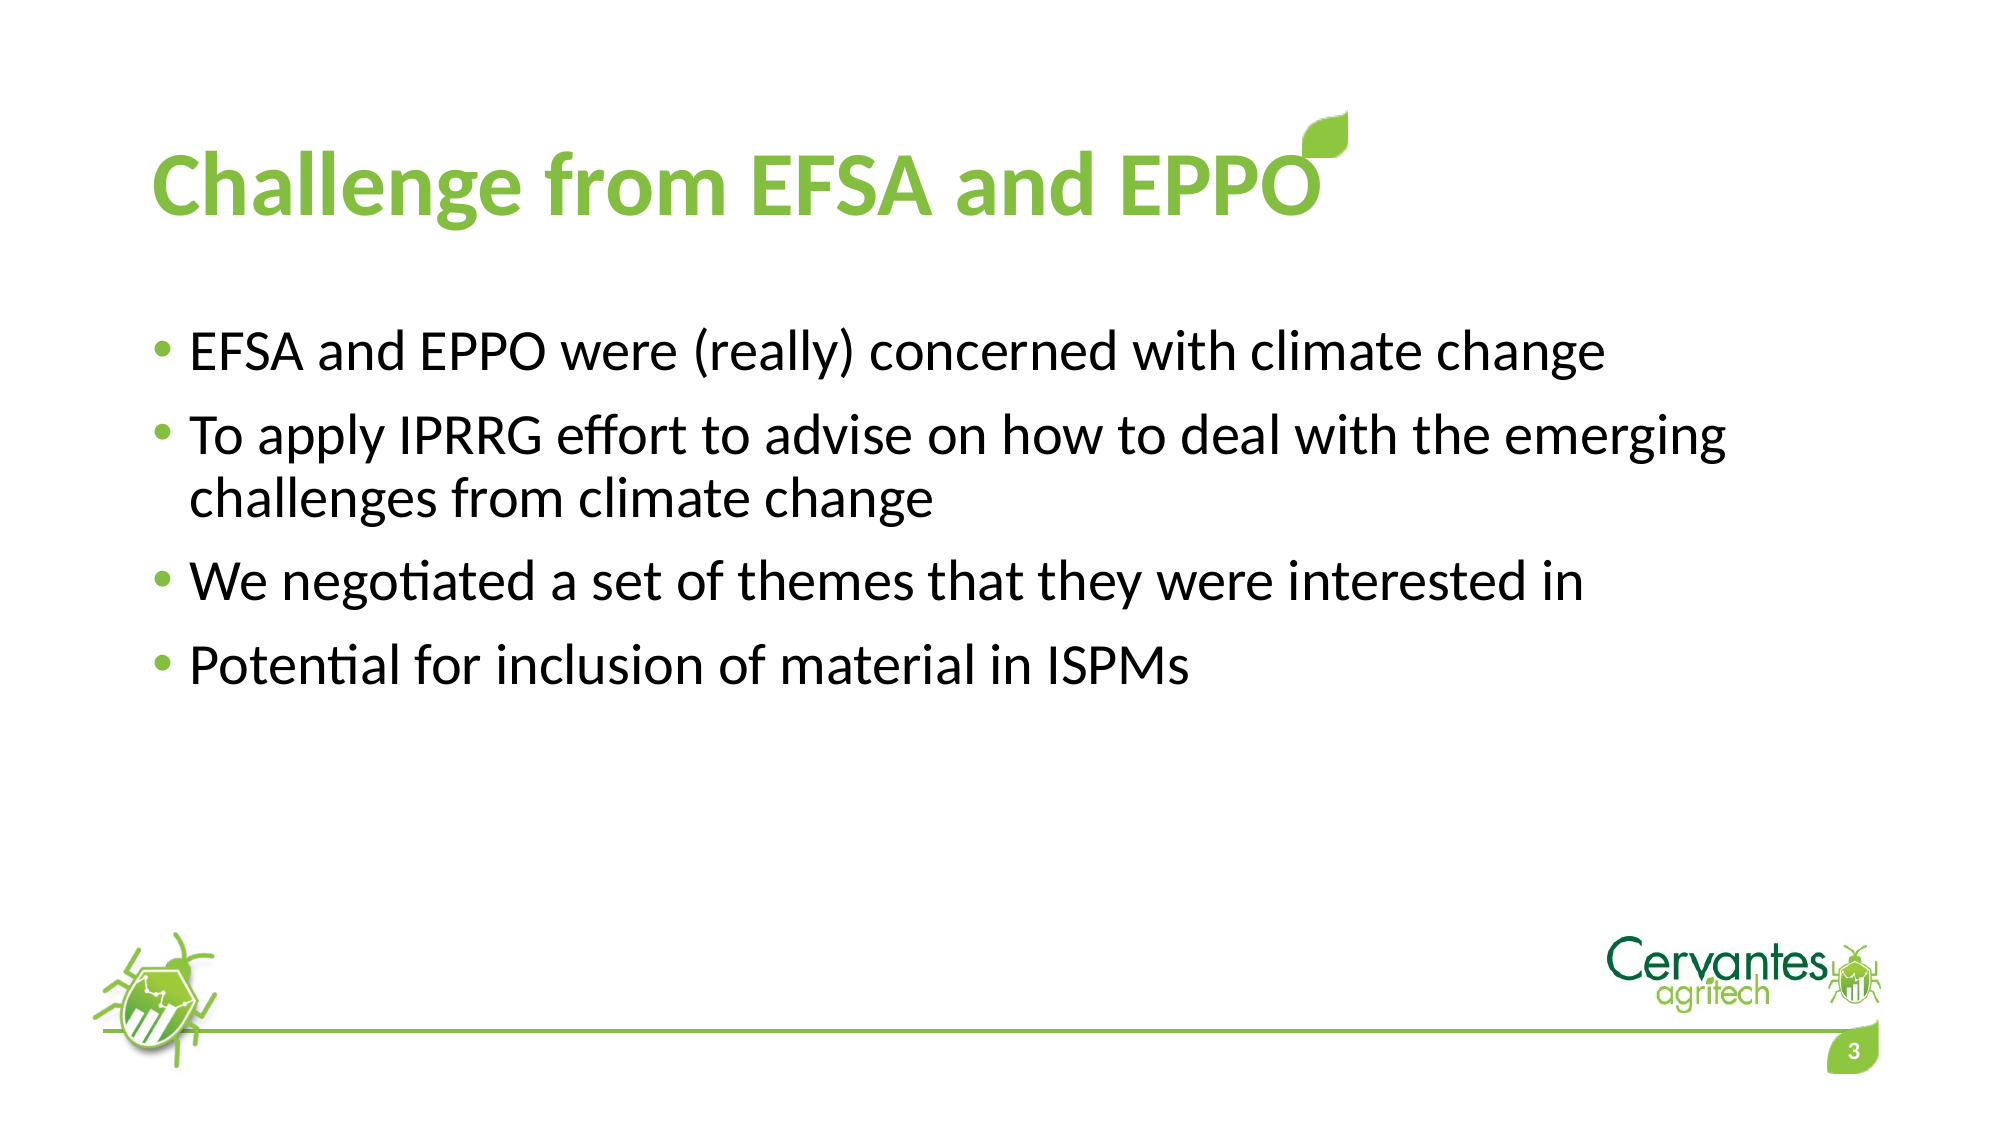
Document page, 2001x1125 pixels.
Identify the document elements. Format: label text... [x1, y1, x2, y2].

list EFSA and EPPO were (really) concerned with climate change To apply IPRRG effort to advise on how to deal with the emerging challenges from climate change We negotiated a set of themes that they were interested in Potential for inclusion of material in ISPMs [137, 312, 1863, 1027]
picture [74, 923, 227, 1095]
picture [1863, 936, 1881, 1013]
picture [1301, 109, 1348, 158]
title Challenge from EFSA and EPPO [137, 76, 1863, 295]
